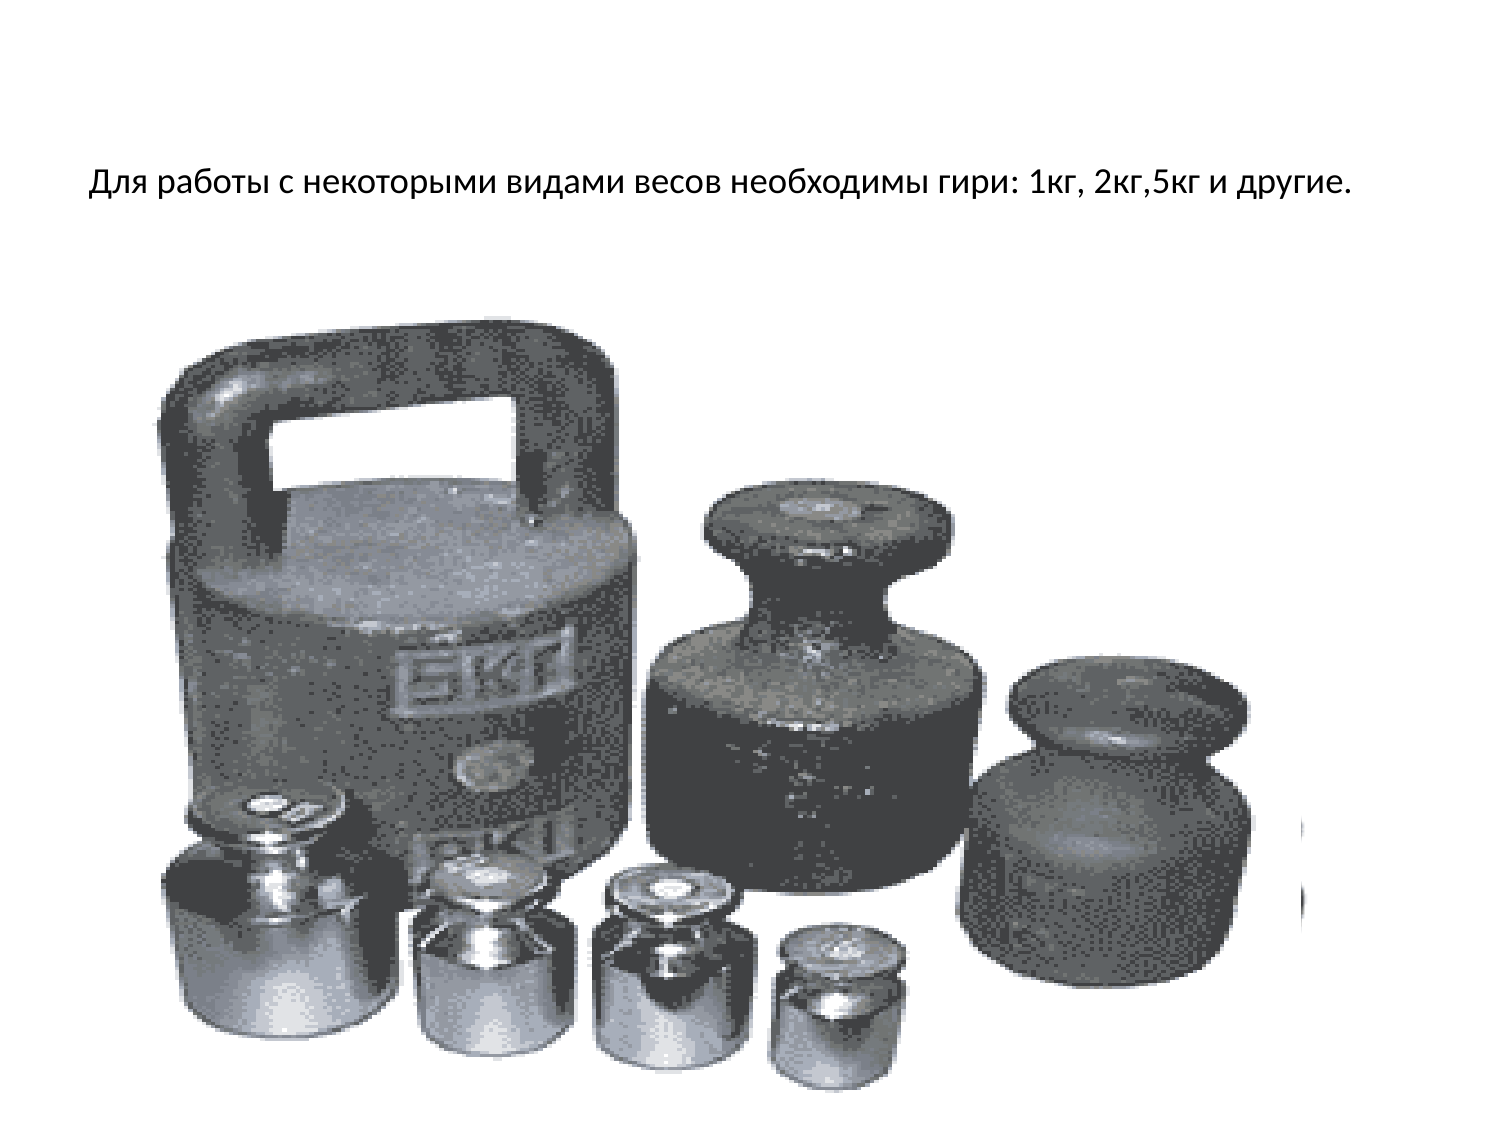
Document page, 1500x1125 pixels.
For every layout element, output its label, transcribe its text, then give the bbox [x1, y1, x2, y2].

picture [116, 290, 1337, 1100]
title Для работы с некоторыми видами весов необходимы гири: 1кг, 2кг,5кг и другие. [35, 45, 1425, 233]
